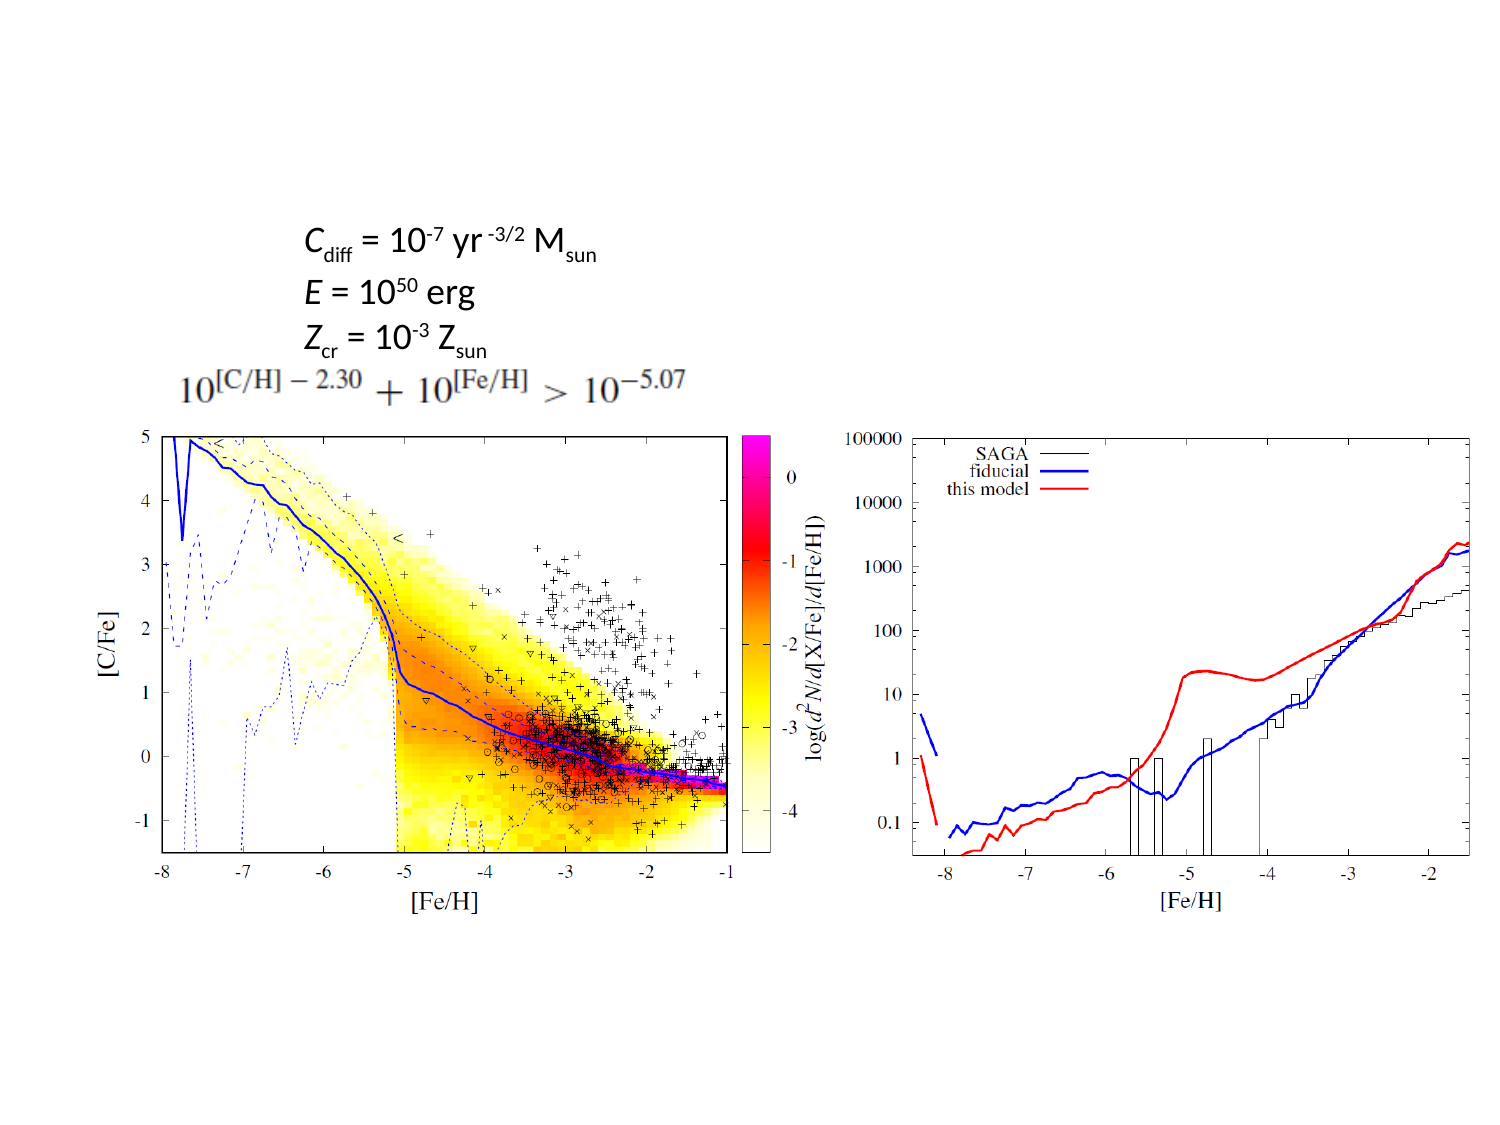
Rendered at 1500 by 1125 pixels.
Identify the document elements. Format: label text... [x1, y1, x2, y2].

picture [835, 425, 1474, 915]
text_box Cdiff = 10-7 yr -3/2 Msun E = 1050 erg Zcr = 10-3 Zsun [289, 208, 644, 366]
picture [170, 367, 694, 414]
picture [91, 428, 830, 917]
